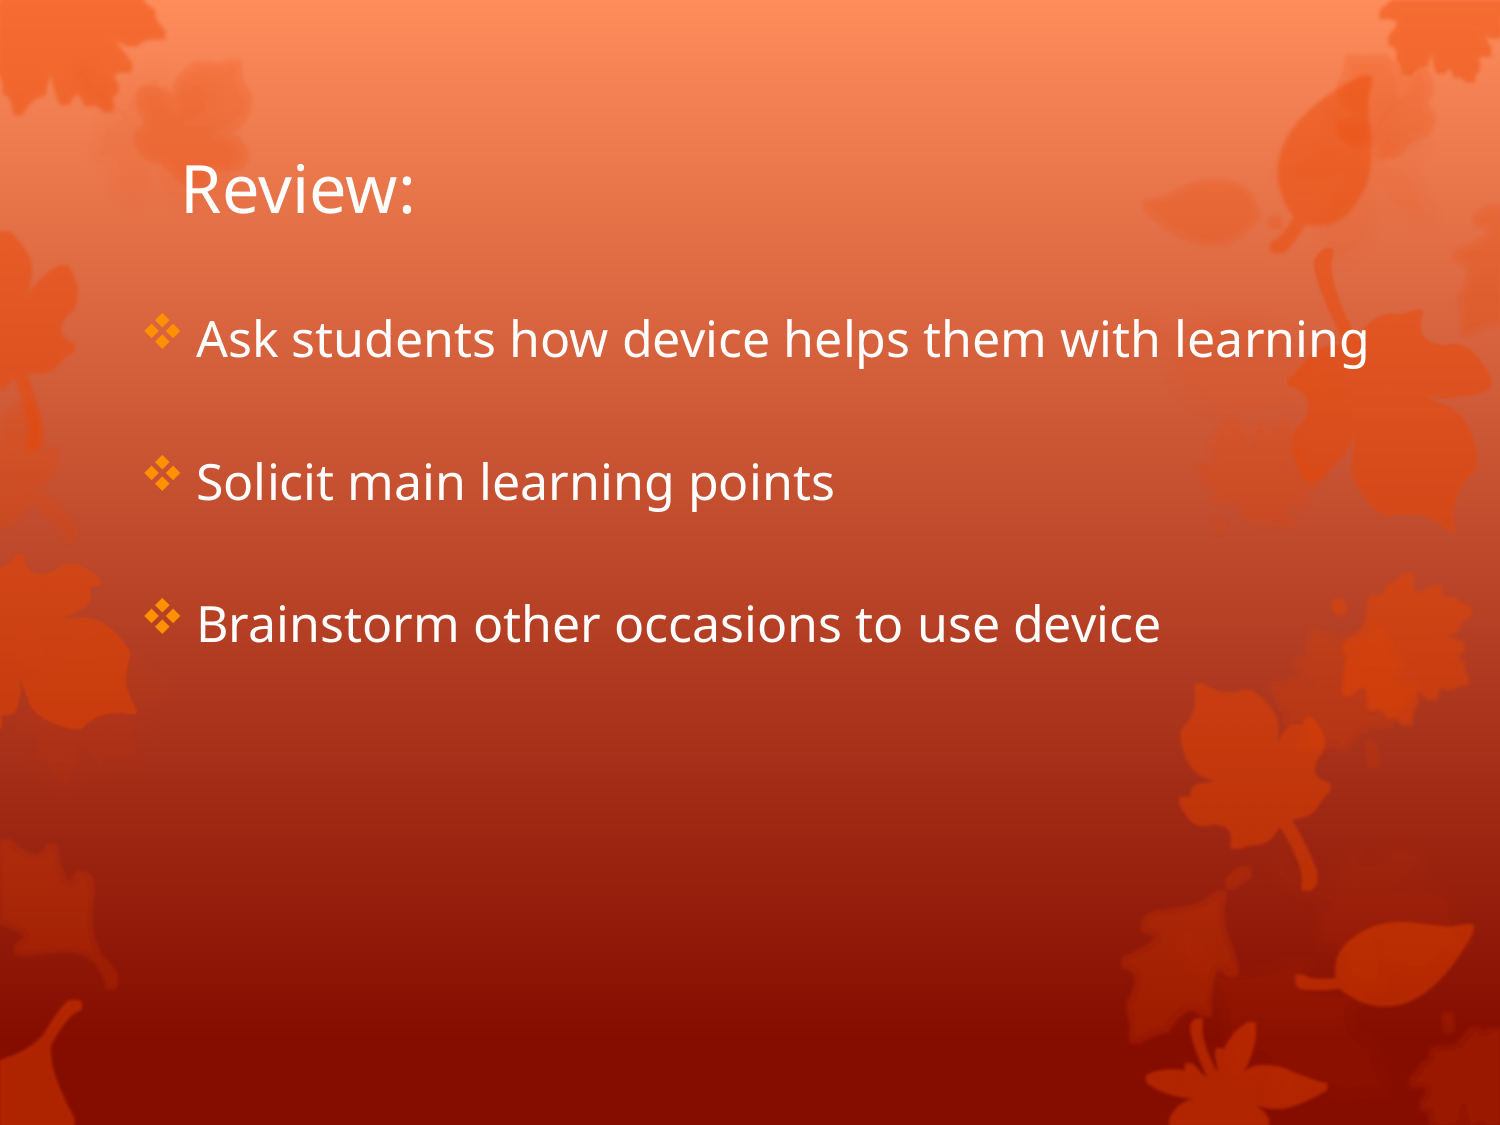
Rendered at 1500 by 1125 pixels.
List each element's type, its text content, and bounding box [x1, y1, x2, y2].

title Review: [165, 110, 1335, 263]
list Ask students how device helps them with learning Solicit main learning points Brainstorm other occasions to use device [125, 299, 1413, 1025]
